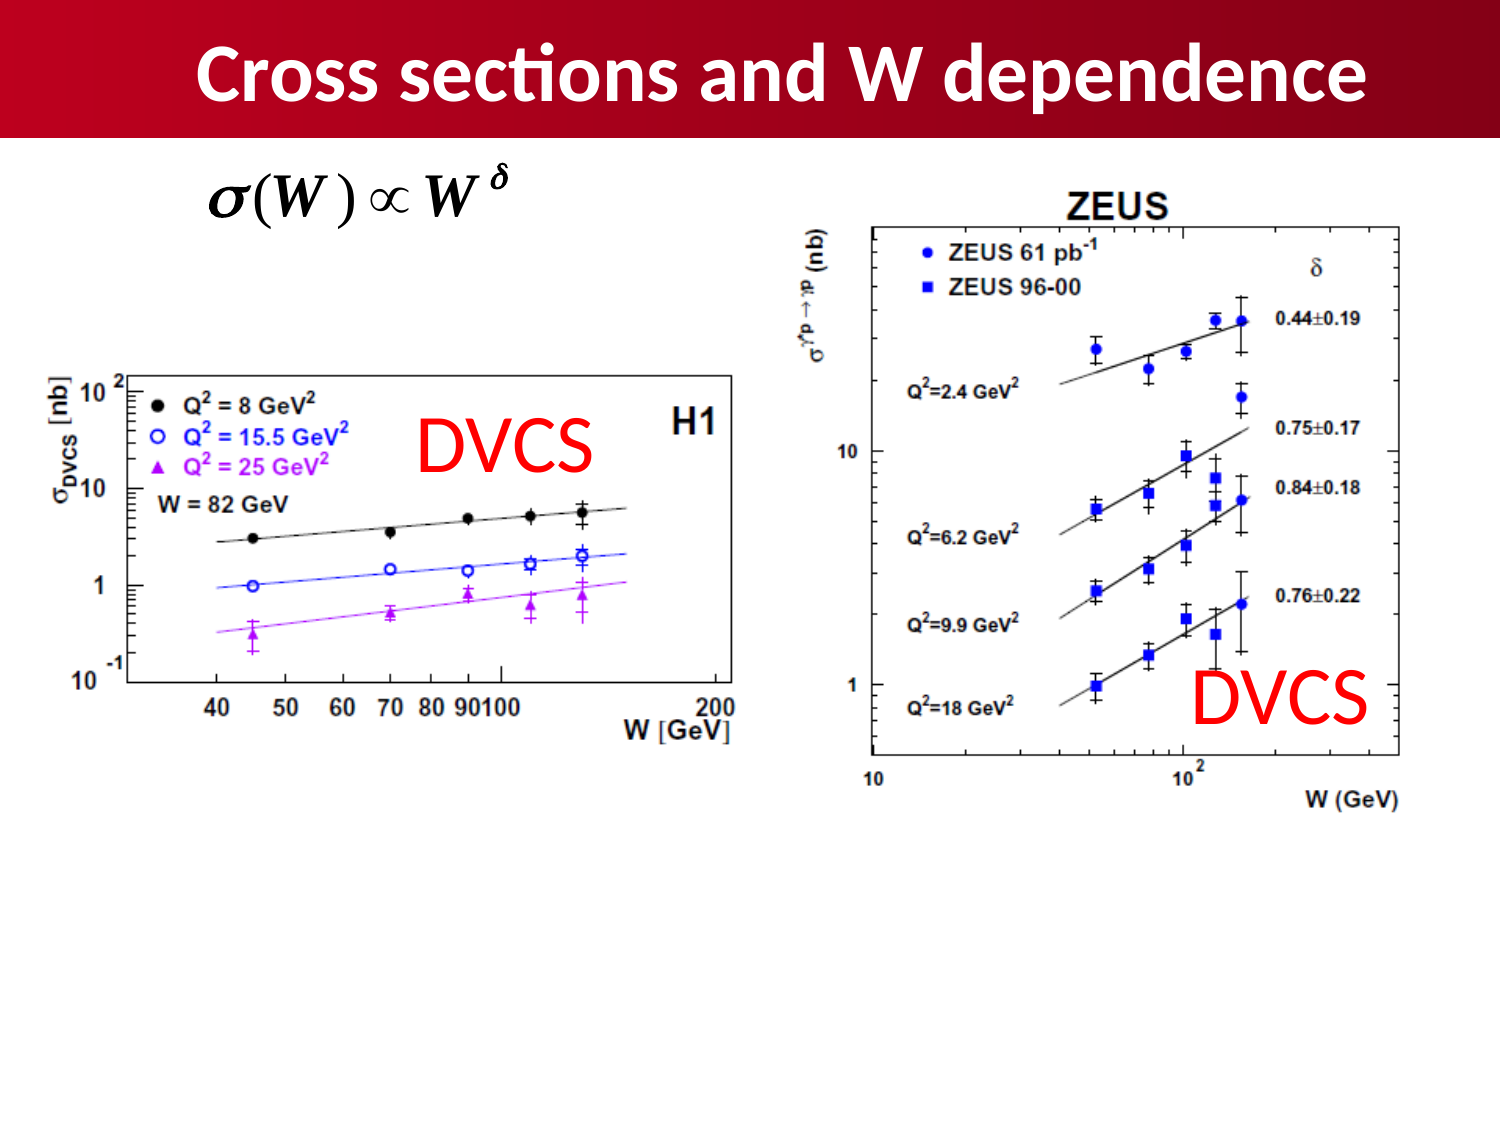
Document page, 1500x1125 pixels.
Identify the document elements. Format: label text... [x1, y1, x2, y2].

text_box Cross sections and W dependence [181, 11, 1385, 126]
text_box [0, 0, 1500, 138]
picture [25, 167, 1426, 836]
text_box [199, 148, 526, 243]
